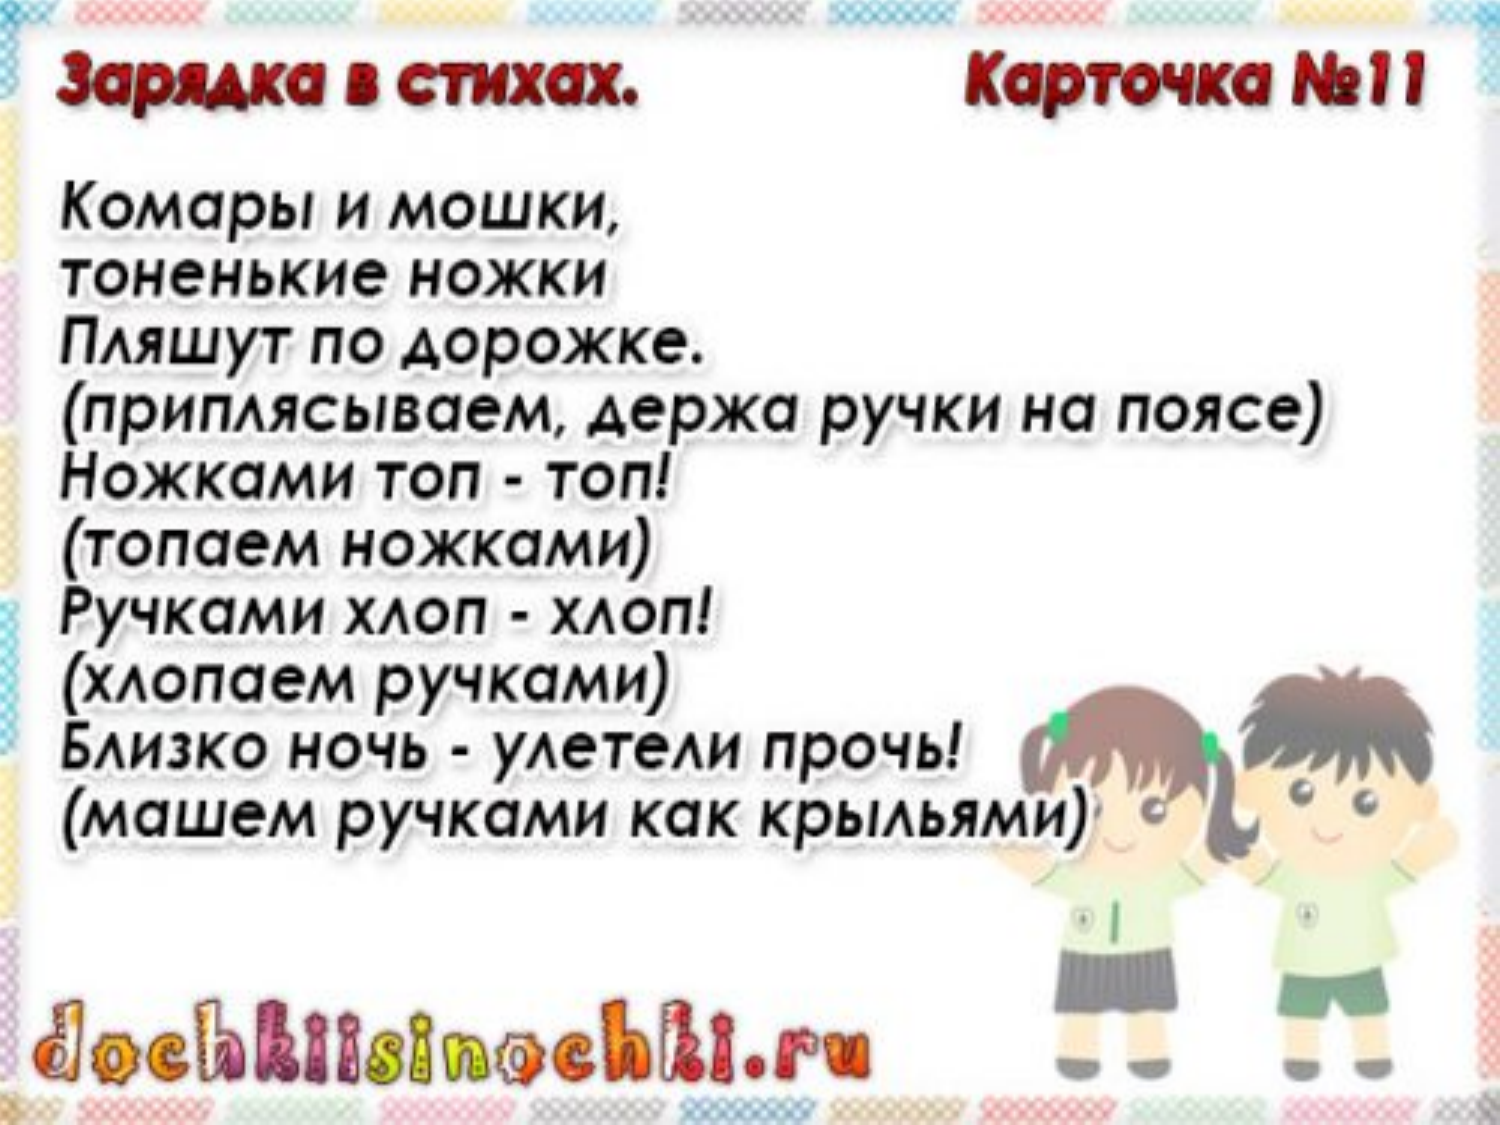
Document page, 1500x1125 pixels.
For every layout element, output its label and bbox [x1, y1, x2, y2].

list [0, 0, 1500, 1125]
